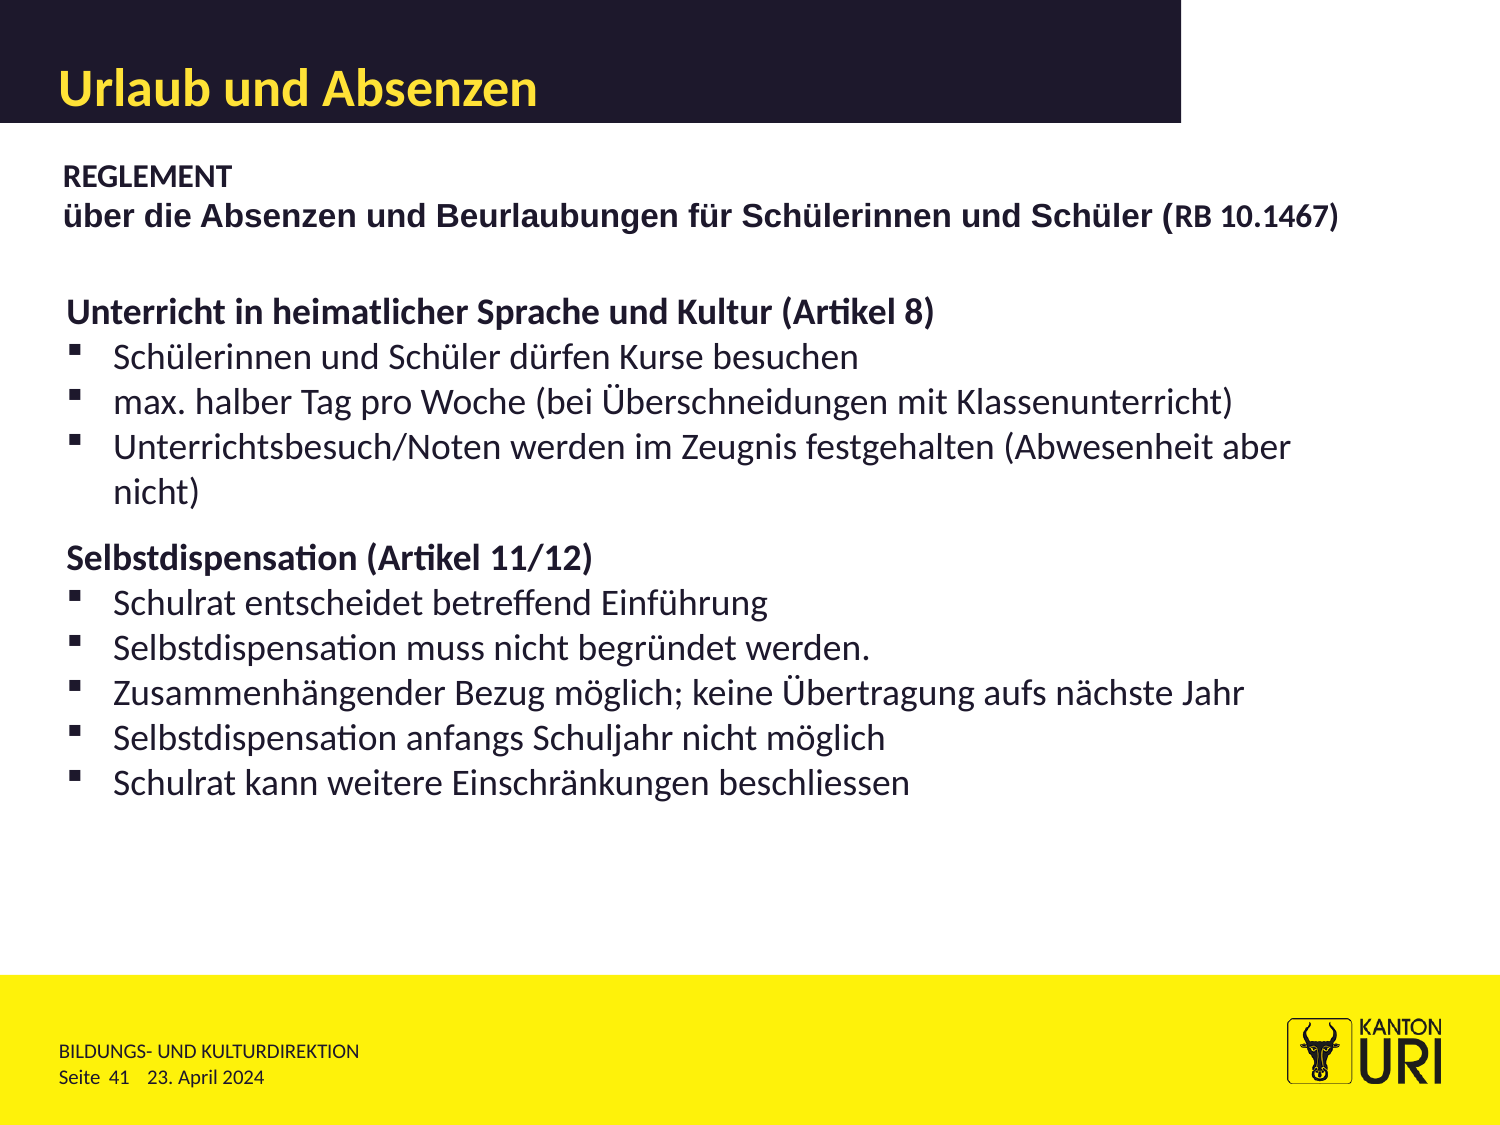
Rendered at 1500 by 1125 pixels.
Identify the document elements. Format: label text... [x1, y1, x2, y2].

slide_number 41 [108, 1063, 154, 1089]
text_box Unterricht in heimatlicher Sprache und Kultur (Artikel 8) Schülerinnen und Schüler dürfen Kurse besuchen max. halber Tag pro Woche (bei Überschneidungen mit Klassenunterricht) Unterrichtsbesuch/Noten werden im Zeugnis festgehalten (Abwesenheit aber nicht) [51, 279, 1399, 520]
picture [1287, 1018, 1441, 1084]
title Urlaub und Absenzen [0, 0, 1182, 123]
text_box REGLEMENT über die Absenzen und Beurlaubungen für Schülerinnen und Schüler (RB 10.1467) [48, 146, 1442, 242]
text_box Selbstdispensation (Artikel 11/12) Schulrat entscheidet betreffend Einführung Selbstdispensation muss nicht begründet werden. Zusammenhängender Bezug möglich; keine Übertragung aufs nächste Jahr Selbstdispensation anfangs Schuljahr nicht möglich Schulrat kann weitere Einschränkungen beschliessen [51, 525, 1351, 811]
